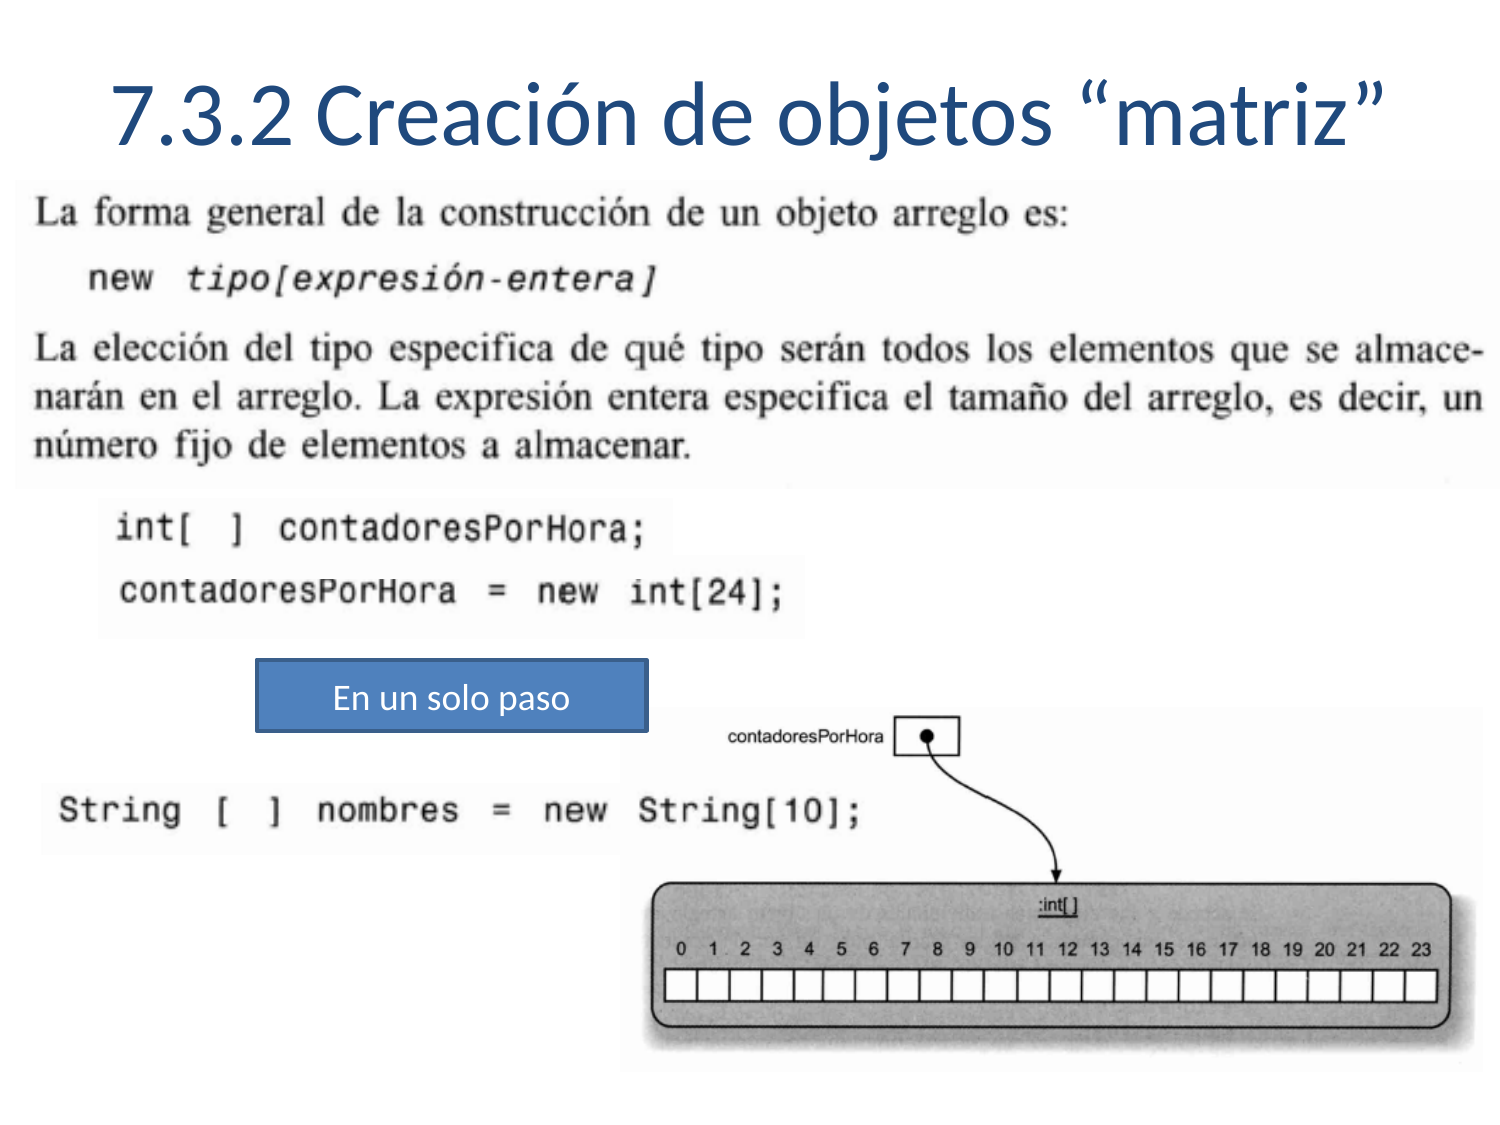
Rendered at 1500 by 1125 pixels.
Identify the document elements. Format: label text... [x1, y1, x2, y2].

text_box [98, 497, 805, 639]
picture [41, 707, 1483, 1072]
picture [14, 180, 1500, 489]
title 7.3.2 Creación de objetos “matriz” [75, 45, 1425, 173]
text_box En un solo paso [255, 658, 649, 733]
